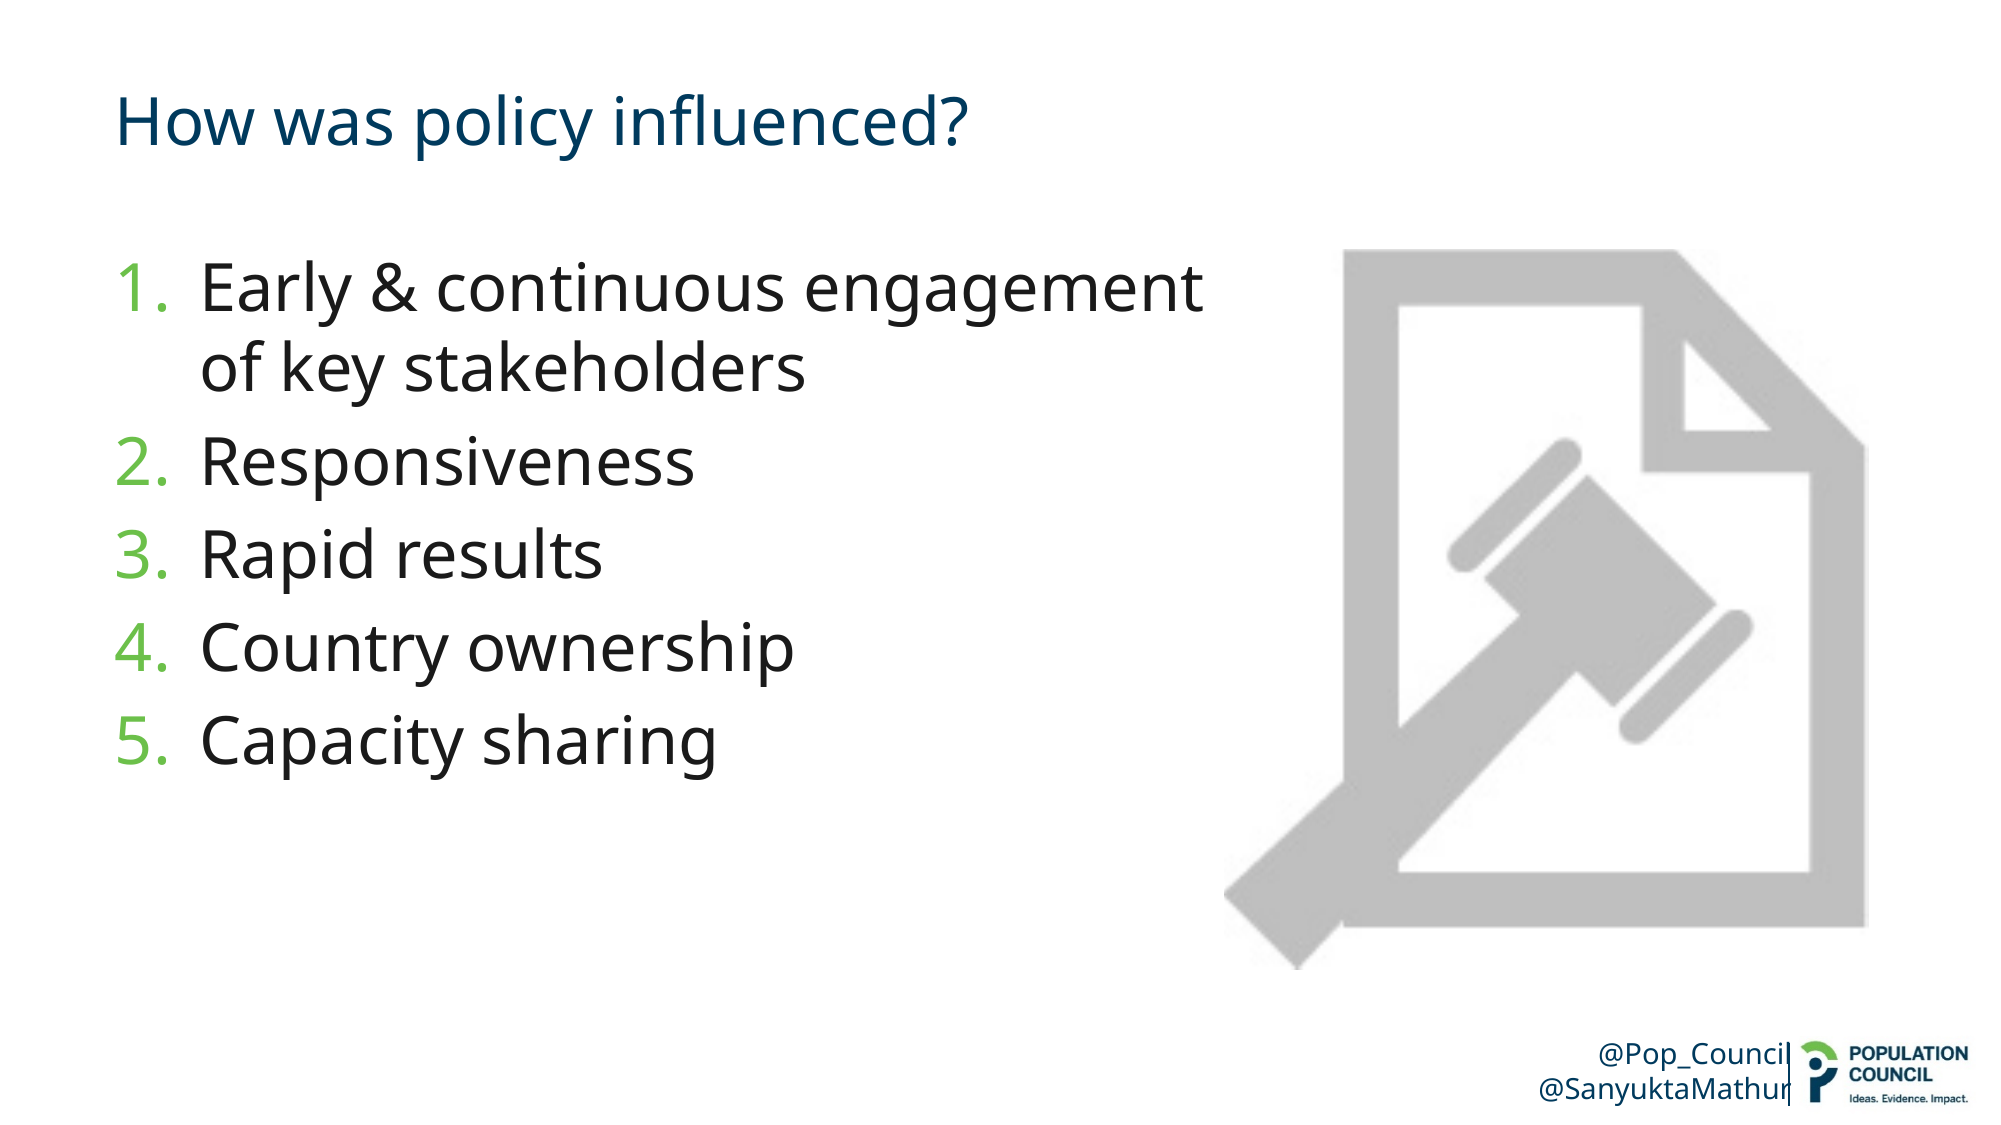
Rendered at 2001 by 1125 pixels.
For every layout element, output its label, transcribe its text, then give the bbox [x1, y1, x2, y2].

picture [1224, 249, 1869, 970]
picture [1789, 1025, 1988, 1123]
title How was policy influenced? [99, 24, 1900, 213]
list Early & continuous engagement of key stakeholders Responsiveness Rapid results Country ownership Capacity sharing [99, 237, 1250, 1025]
